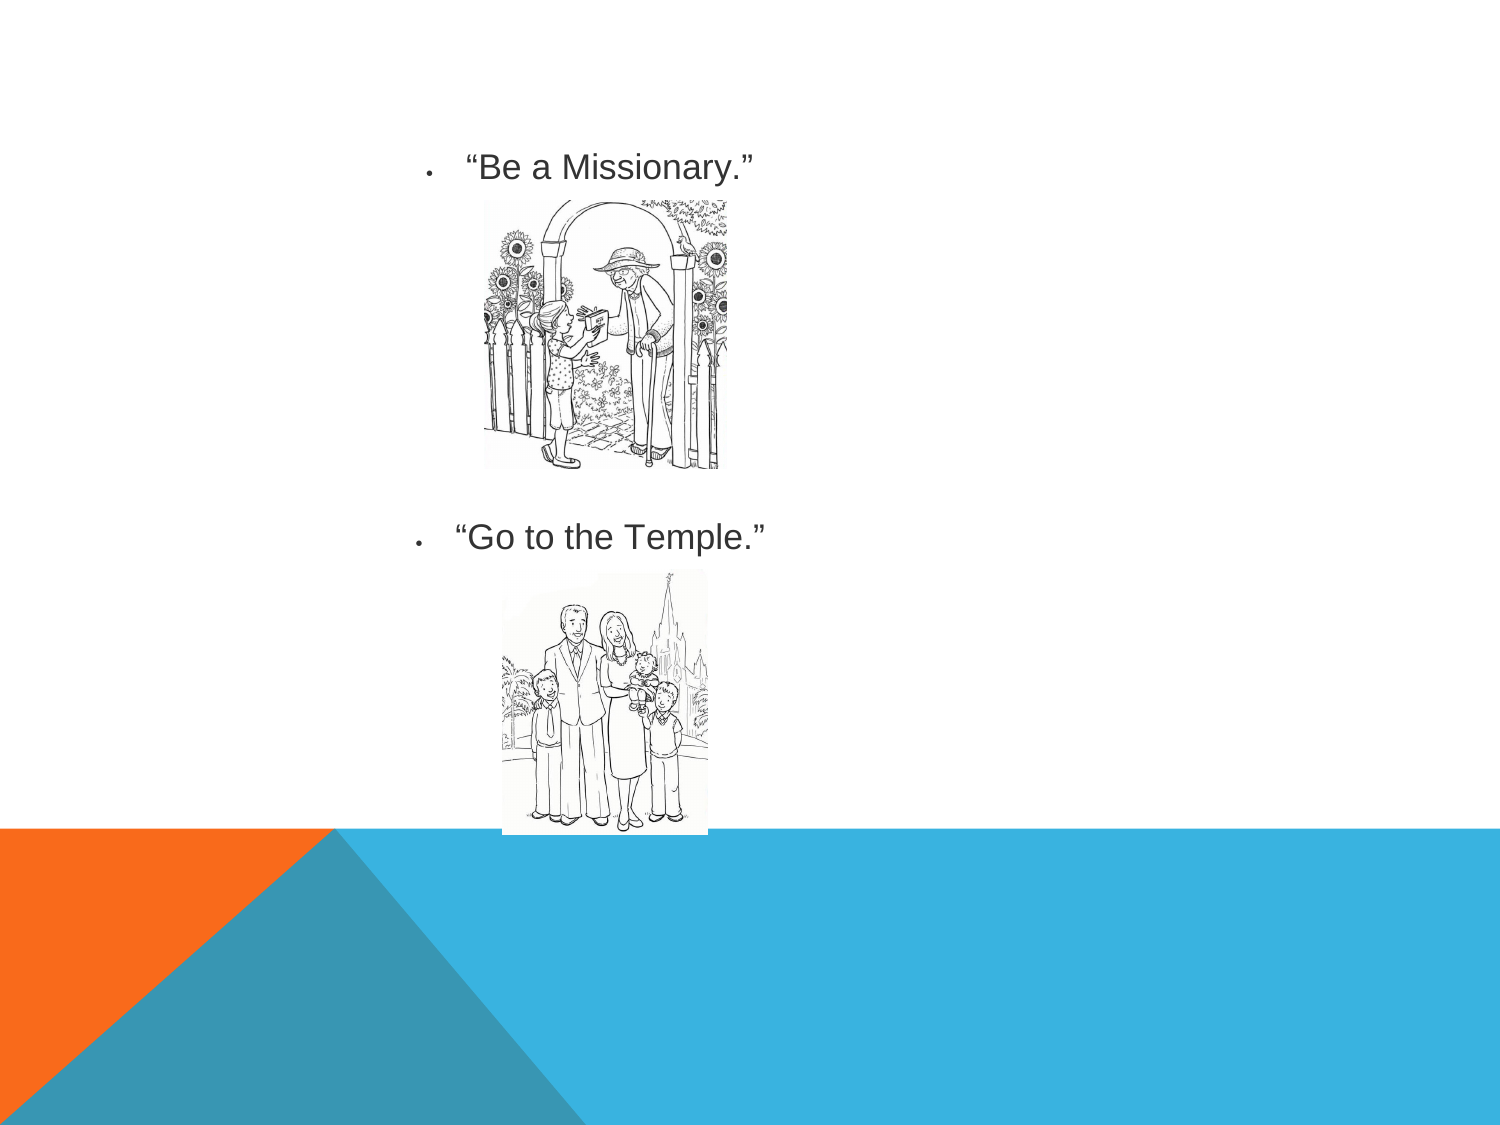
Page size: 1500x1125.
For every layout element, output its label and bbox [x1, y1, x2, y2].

text_box [224, 57, 986, 1113]
